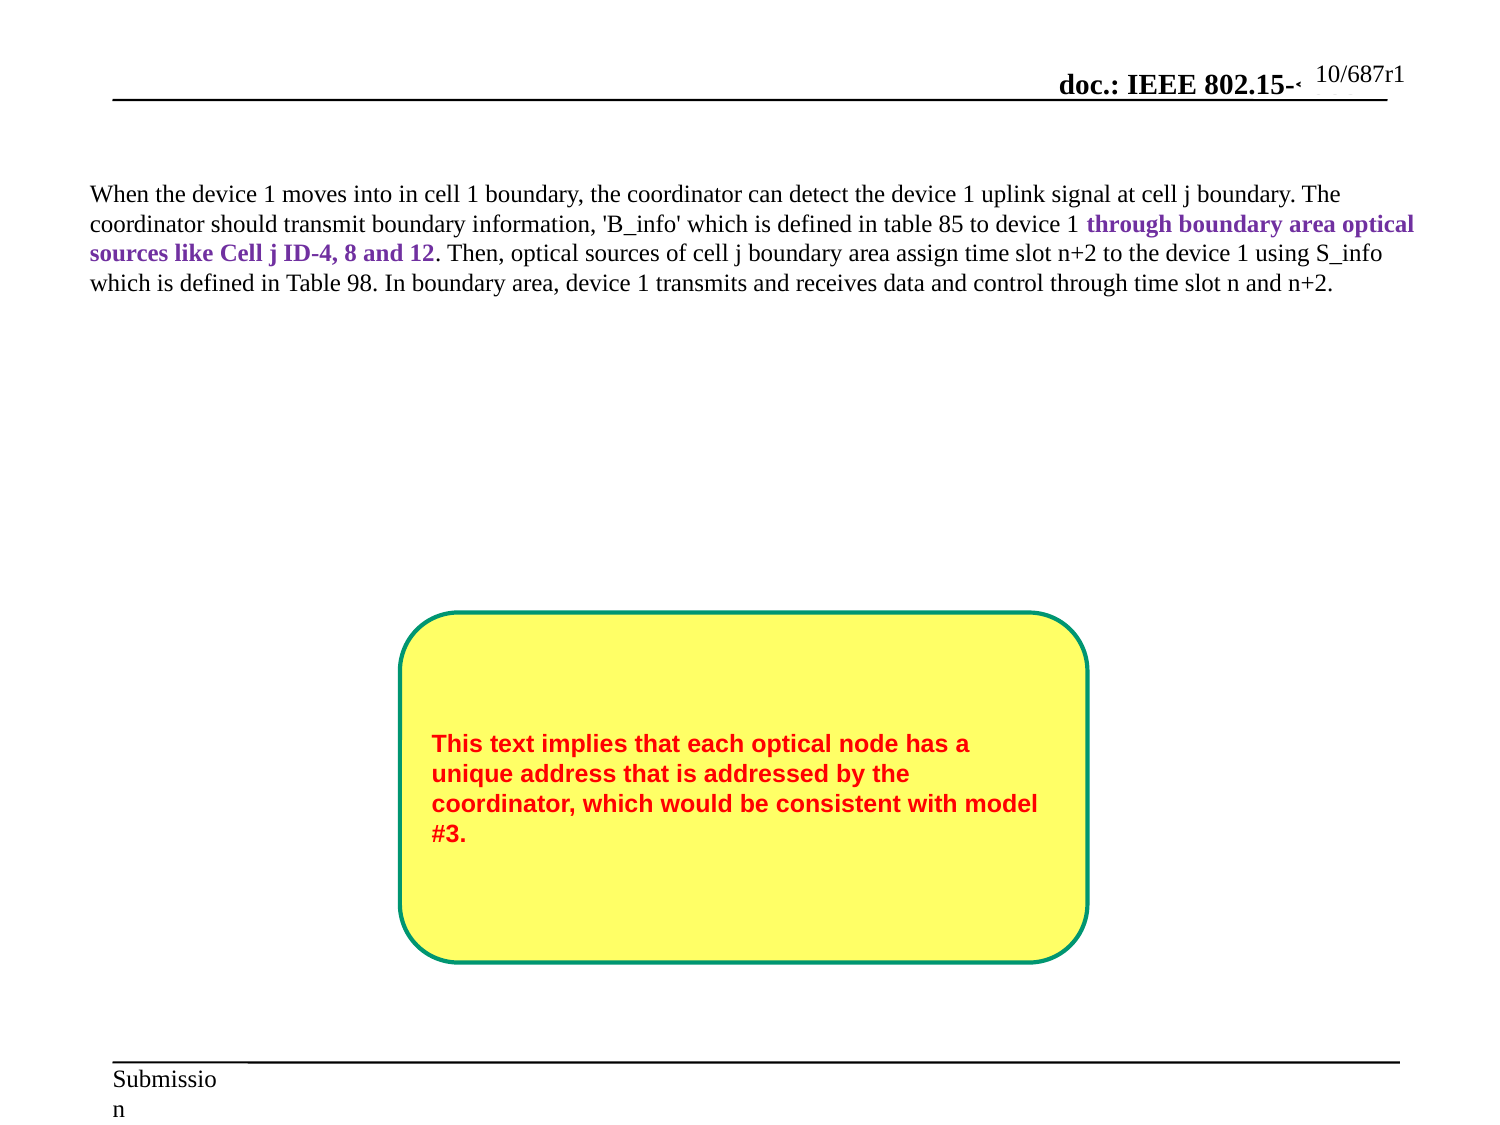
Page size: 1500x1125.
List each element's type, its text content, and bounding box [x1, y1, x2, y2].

text_box This text implies that each optical node has a unique address that is addressed by the coordinator, which would be consistent with model #3. [397, 610, 1090, 965]
text_box When the device 1 moves into in cell 1 boundary, the coordinator can detect the device 1 uplink signal at cell j boundary. The coordinator should transmit boundary information, 'B_info' which is defined in table 85 to device 1 through boundary area optical sources like Cell j ID-4, 8 and 12. Then, optical sources of cell j boundary area assign time slot n+2 to the device 1 using S_info which is defined in Table 98. In boundary area, device 1 transmits and receives data and control through time slot n and n+2. [74, 49, 1438, 305]
text_box 10/687r1 [1300, 50, 1421, 95]
